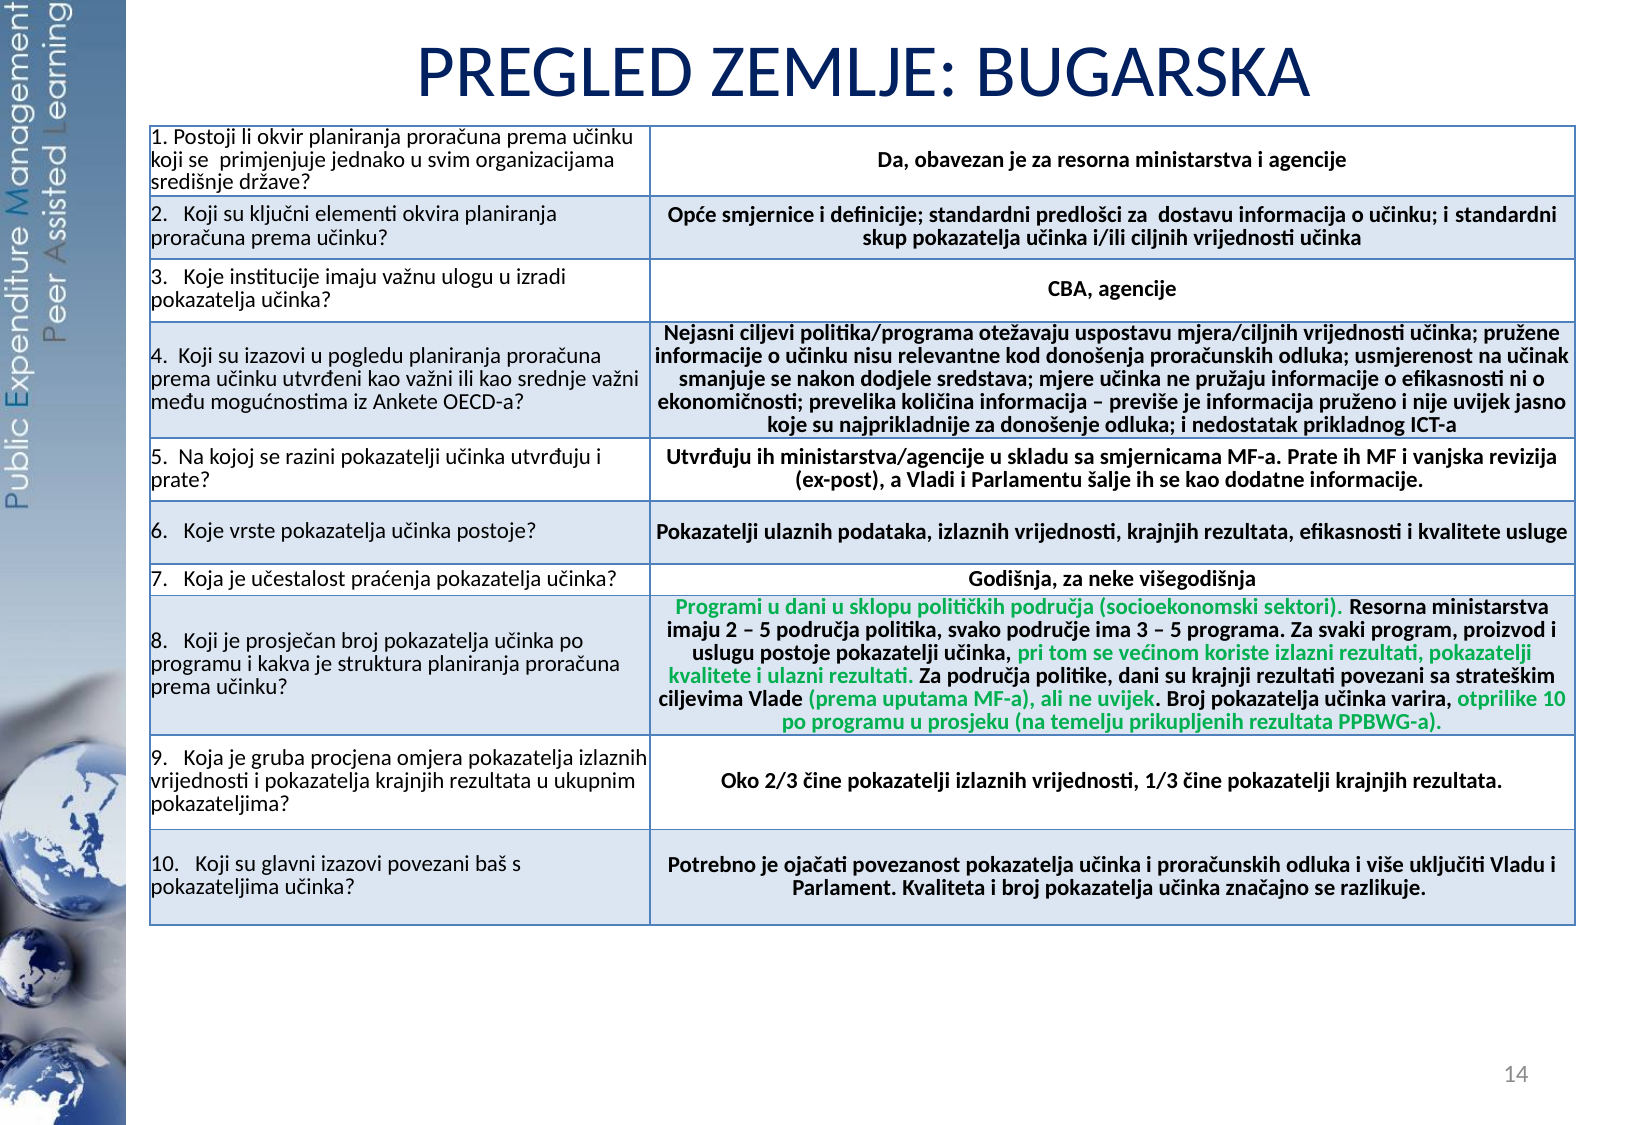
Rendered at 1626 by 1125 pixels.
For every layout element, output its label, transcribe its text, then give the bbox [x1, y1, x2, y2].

table_cell 6. Koje vrste pokazatelja učinka postoje? [167, 502, 649, 563]
table_header 1. Postoji li okvir planiranja proračuna prema učinku koji se primjenjuje jednako u svim organizacijama središnje države? [167, 127, 649, 195]
table_cell CBA, agencije [651, 260, 1574, 321]
table_cell Opće smjernice i definicije; standardni predlošci za dostavu informacija o učinku; i standardni skup pokazatelja učinka i/ili ciljnih vrijednosti učinka [651, 197, 1574, 258]
picture [0, 0, 126, 1125]
table_cell 5. Na kojoj se razini pokazatelji učinka utvrđuju i prate? [167, 439, 649, 500]
table_cell Pokazatelji ulaznih podataka, izlaznih vrijednosti, krajnjih rezultata, efikasnosti i kvalitete usluge [651, 502, 1574, 563]
table_cell 2. Koji su ključni elementi okvira planiranja proračuna prema učinku? [167, 197, 649, 258]
table_cell Utvrđuju ih ministarstva/agencije u skladu sa smjernicama MF-a. Prate ih MF i vanjska revizija (ex-post), a Vladi i Parlamentu šalje ih se kao dodatne informacije. [651, 439, 1574, 500]
table_cell Godišnja, za neke višegodišnja [651, 565, 1574, 595]
table_cell 10. Koji su glavni izazovi povezani baš s pokazateljima učinka? [167, 830, 649, 924]
table_header Da, obavezan je za resorna ministarstva i agencije [651, 127, 1574, 195]
table_cell 3. Koje institucije imaju važnu ulogu u izradi pokazatelja učinka? [167, 260, 649, 321]
table_cell Programi u dani u sklopu političkih područja (socioekonomski sektori). Resorna ministarstva imaju 2 – 5 područja politika, svako područje ima 3 – 5 programa. Za svaki program, proizvod i uslugu postoje pokazatelji učinka, pri tom se većinom koriste izlazni rezultati, pokazatelji kvalitete i ulazni rezultati. Za područja politike, dani su krajnji rezultati povezani sa strateškim ciljevima Vlade (prema uputama MF-a), ali ne uvijek. Broj pokazatelja učinka varira, otprilike 10 po programu u prosjeku (na temelju prikupljenih rezultata PPBWG-a). [651, 596, 1574, 734]
subtitle [167, 119, 1588, 1088]
table_cell Potrebno je ojačati povezanost pokazatelja učinka i proračunskih odluka i više uključiti Vladu i Parlament. Kvaliteta i broj pokazatelja učinka značajno se razlikuje. [651, 830, 1574, 924]
table_cell 9. Koja je gruba procjena omjera pokazatelja izlaznih vrijednosti i pokazatelja krajnjih rezultata u ukupnim pokazateljima? [167, 736, 649, 829]
table_cell 8. Koji je prosječan broj pokazatelja učinka po programu i kakva je struktura planiranja proračuna prema učinku? [167, 596, 649, 734]
table_cell 7. Koja je učestalost praćenja pokazatelja učinka? [167, 565, 649, 595]
slide_number 14 [1164, 1042, 1544, 1103]
table_cell 4. Koji su izazovi u pogledu planiranja proračuna prema učinku utvrđeni kao važni ili kao srednje važni među mogućnostima iz Ankete OECD-a? [167, 323, 649, 437]
table_cell Oko 2/3 čine pokazatelji izlaznih vrijednosti, 1/3 čine pokazatelji krajnjih rezultata. [651, 736, 1574, 829]
table_cell Nejasni ciljevi politika/programa otežavaju uspostavu mjera/ciljnih vrijednosti učinka; pružene informacije o učinku nisu relevantne kod donošenja proračunskih odluka; usmjerenost na učinak smanjuje se nakon dodjele sredstava; mjere učinka ne pružaju informacije o efikasnosti ni o ekonomičnosti; prevelika količina informacija – previše je informacija pruženo i nije uvijek jasno koje su najprikladnije za donošenje odluka; i nedostatak prikladnog ICT-a [651, 323, 1574, 437]
text_box PREGLED ZEMLJE: BUGARSKA [151, 14, 1604, 119]
